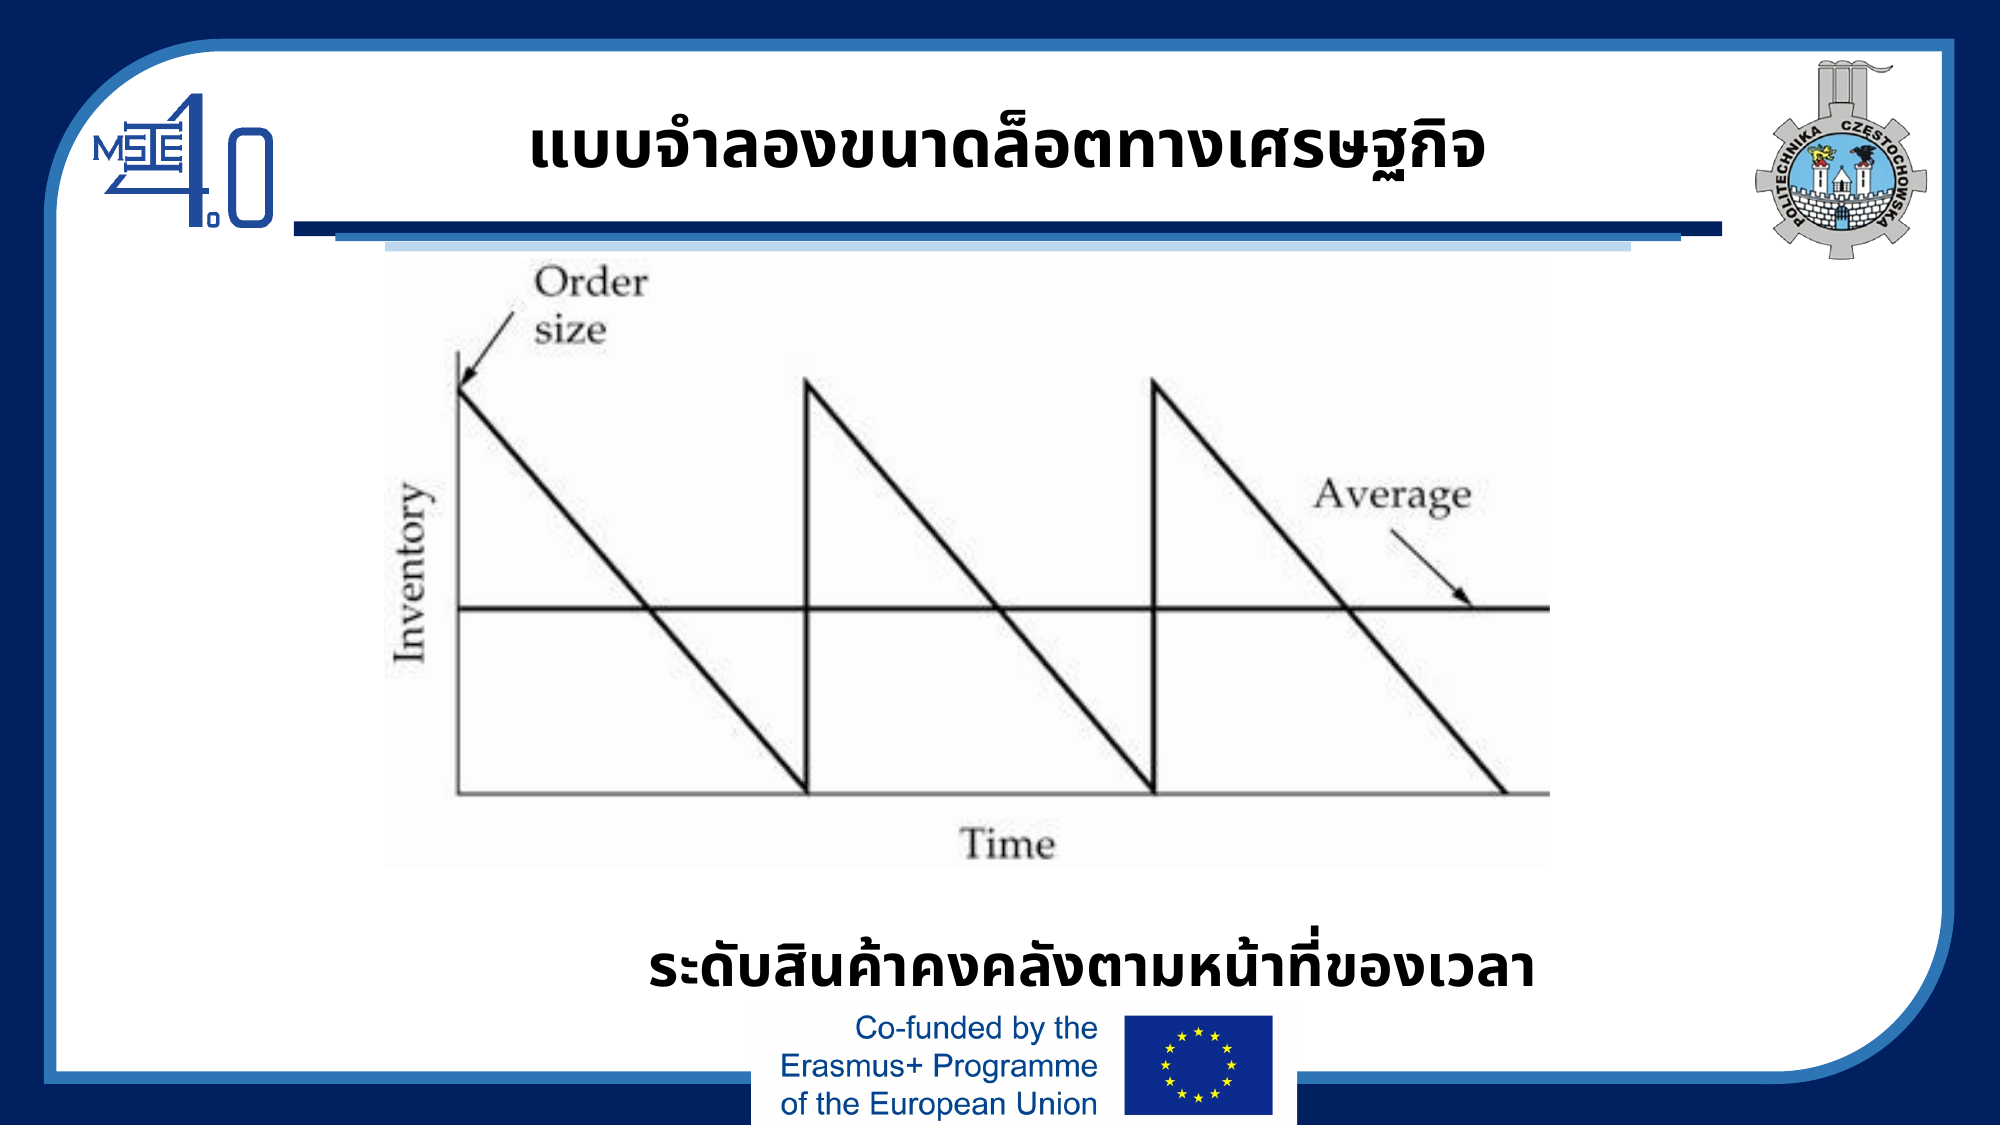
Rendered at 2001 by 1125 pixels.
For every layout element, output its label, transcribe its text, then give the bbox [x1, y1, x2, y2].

text_box ระดับสินค้าคงคลังตามหน้าที่ของเวลา [634, 920, 1634, 1006]
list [384, 257, 1550, 867]
picture [751, 1006, 1298, 1125]
picture [1755, 49, 1938, 260]
title แบบจำลองขนาดล็อตทางเศรษฐกิจ [294, 73, 1723, 220]
